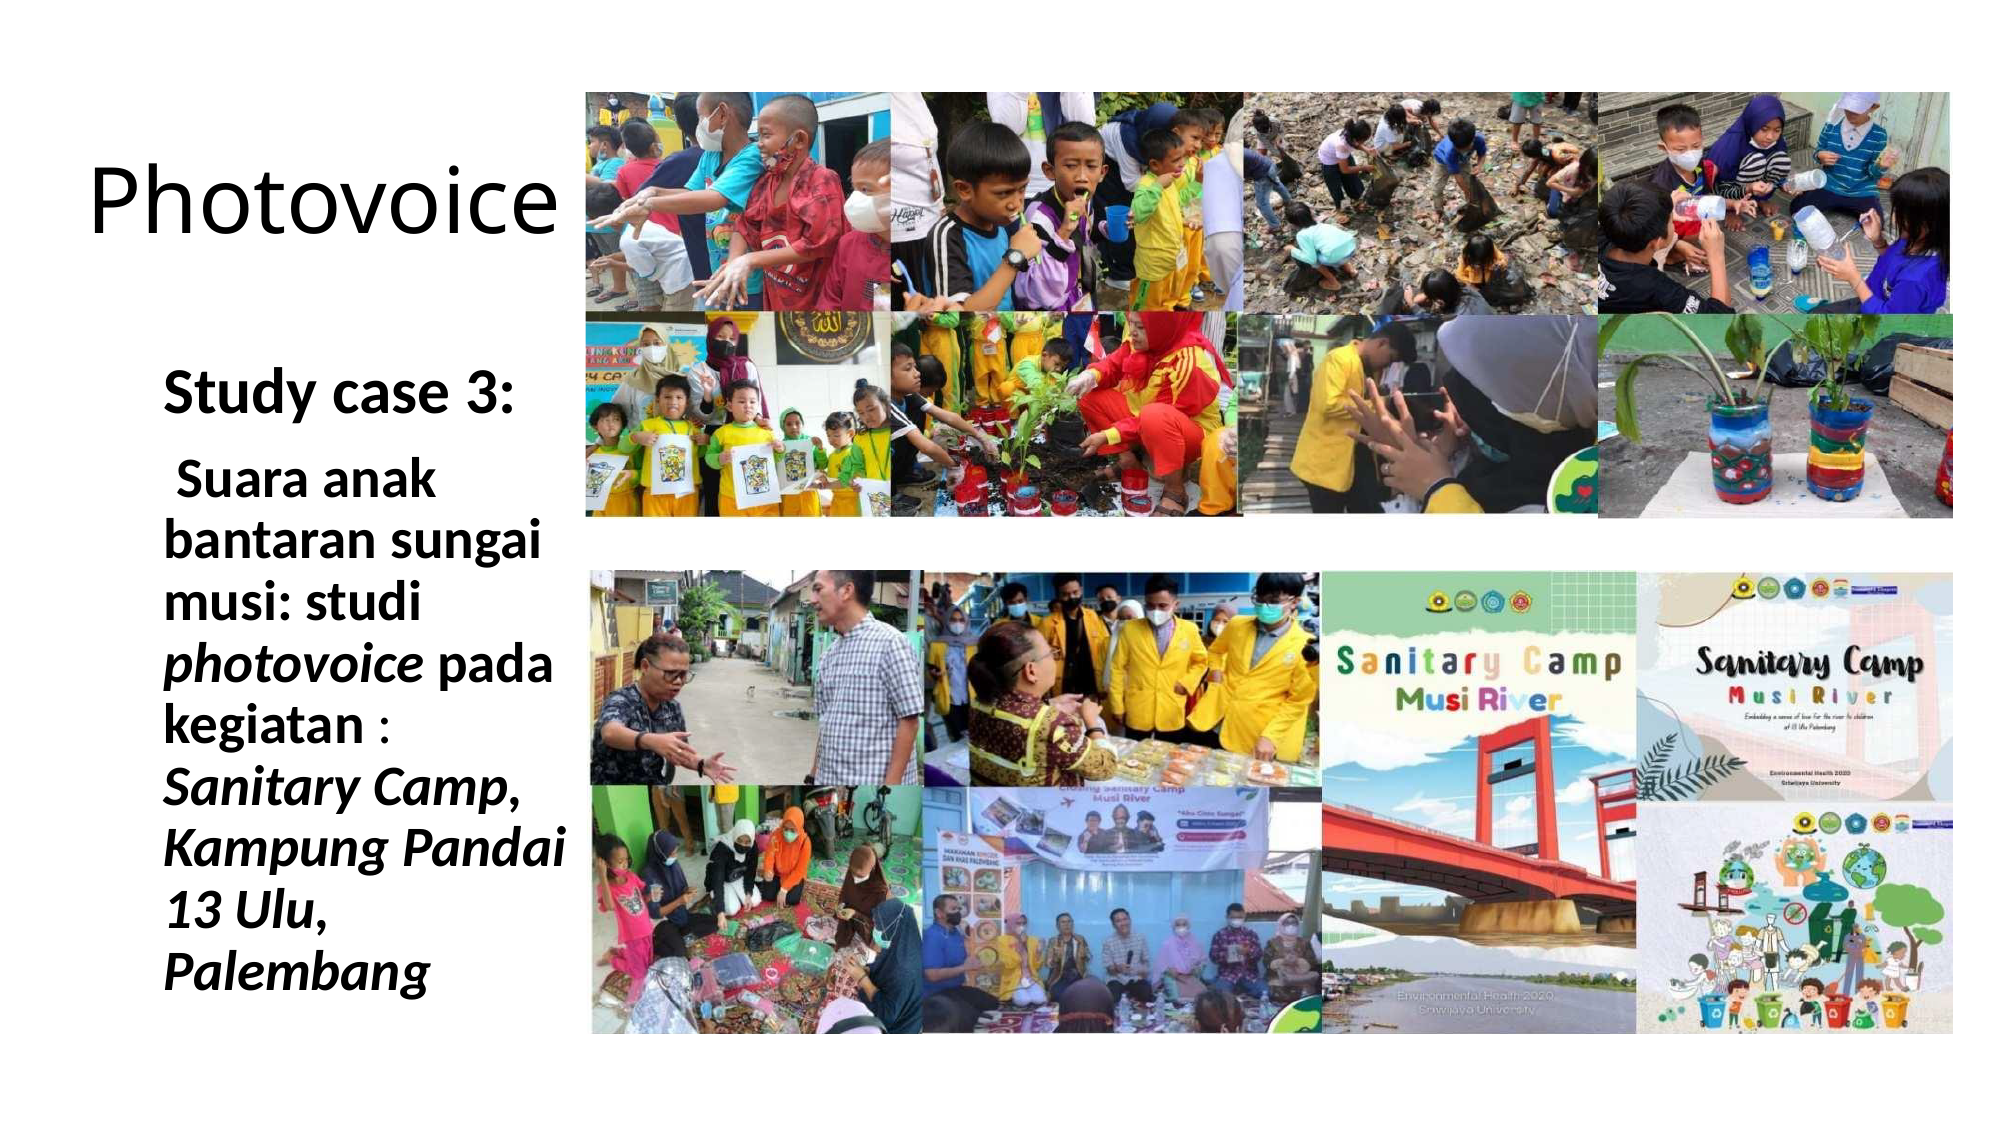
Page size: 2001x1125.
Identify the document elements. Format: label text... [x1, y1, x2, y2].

title Photovoice [71, 92, 585, 315]
picture [586, 570, 1953, 1034]
picture [585, 92, 1953, 519]
list Study case 3: Suara anak bantaran sungai musi: studi photovoice pada kegiatan : Sanitary Camp, Kampung Pandai 13 Ulu, Palembang [141, 349, 583, 1012]
